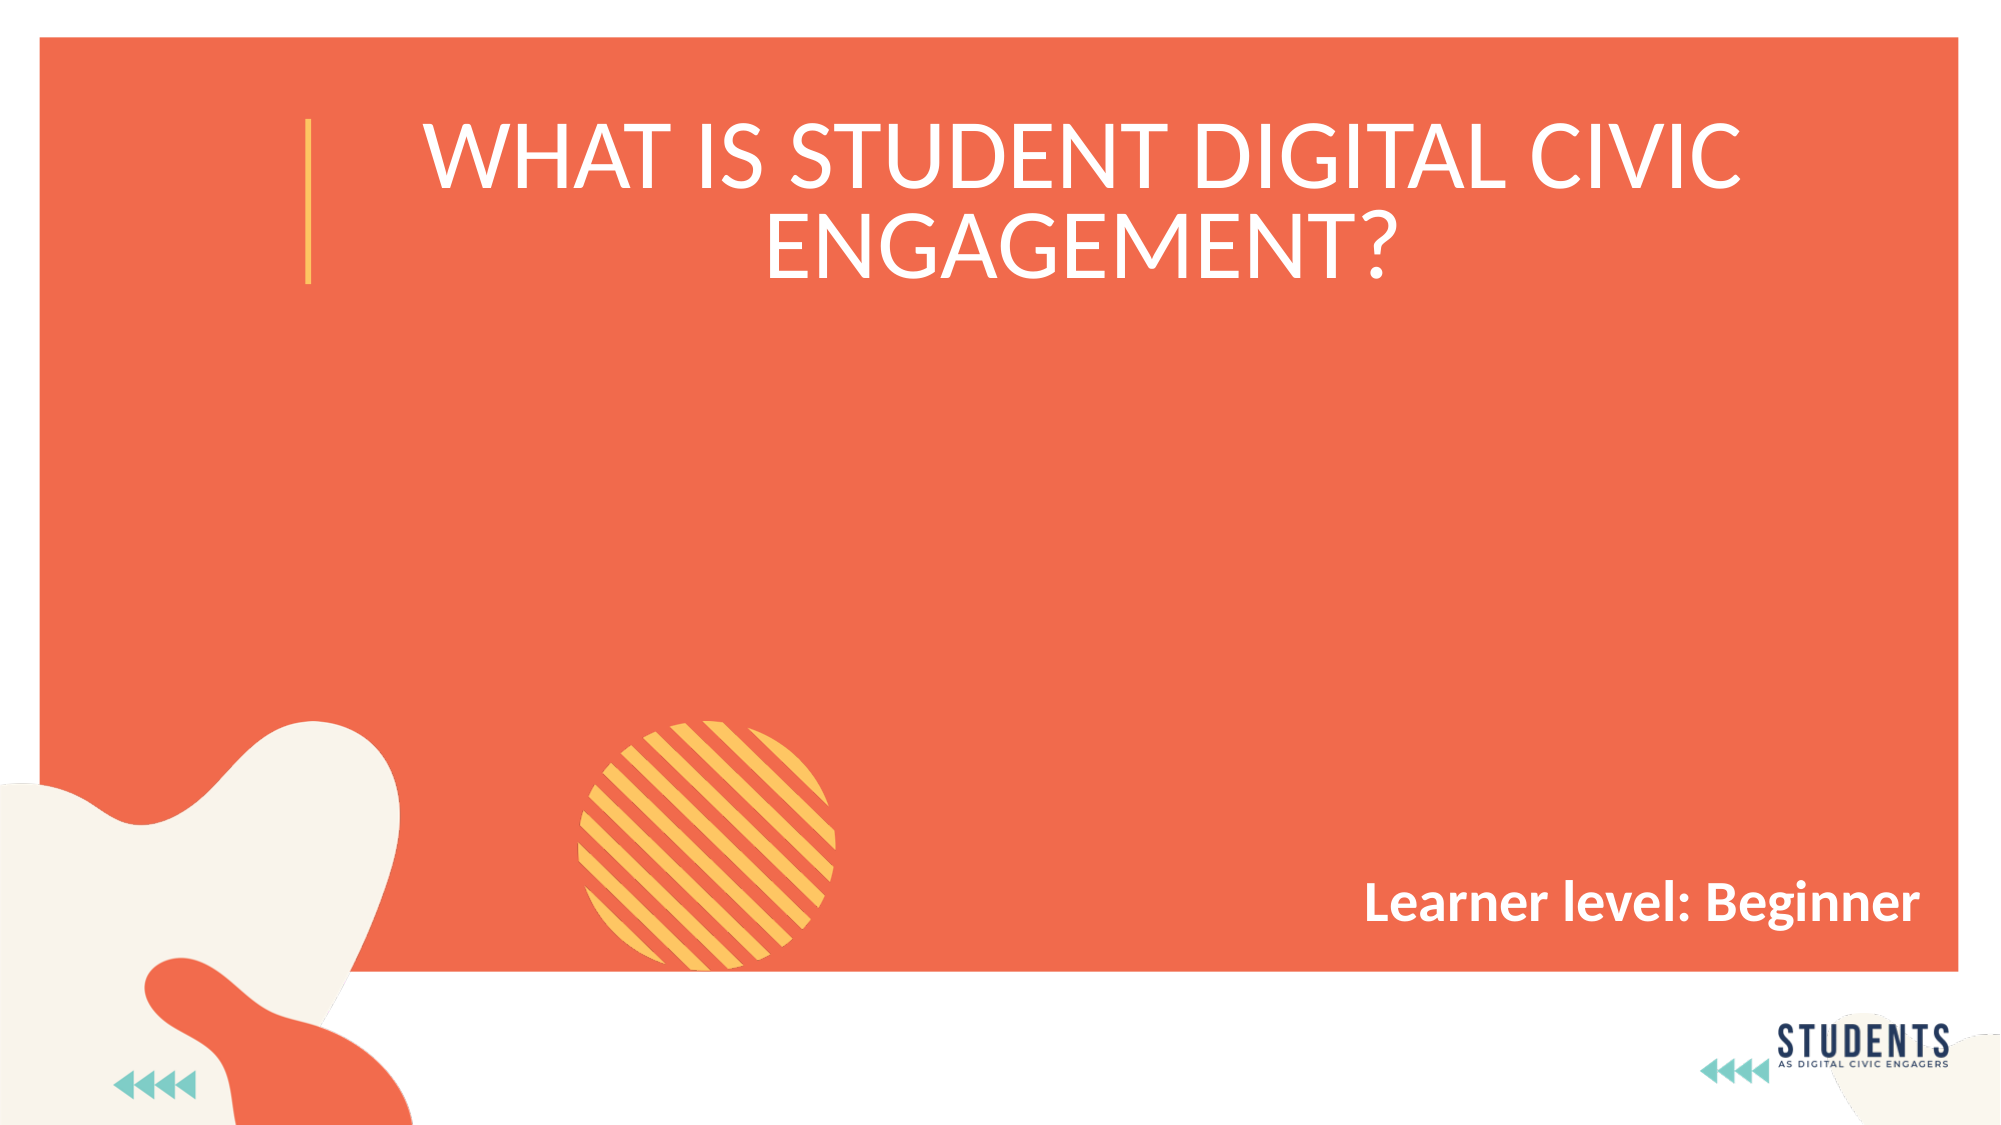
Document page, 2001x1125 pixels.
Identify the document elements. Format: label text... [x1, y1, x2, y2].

picture [0, 721, 836, 1125]
list WHAT IS STUDENT DIGITAL CIVIC ENGAGEMENT? [235, 109, 1932, 441]
picture [1696, 1013, 2000, 1125]
text_box Learner level: Beginner [1349, 856, 1976, 941]
